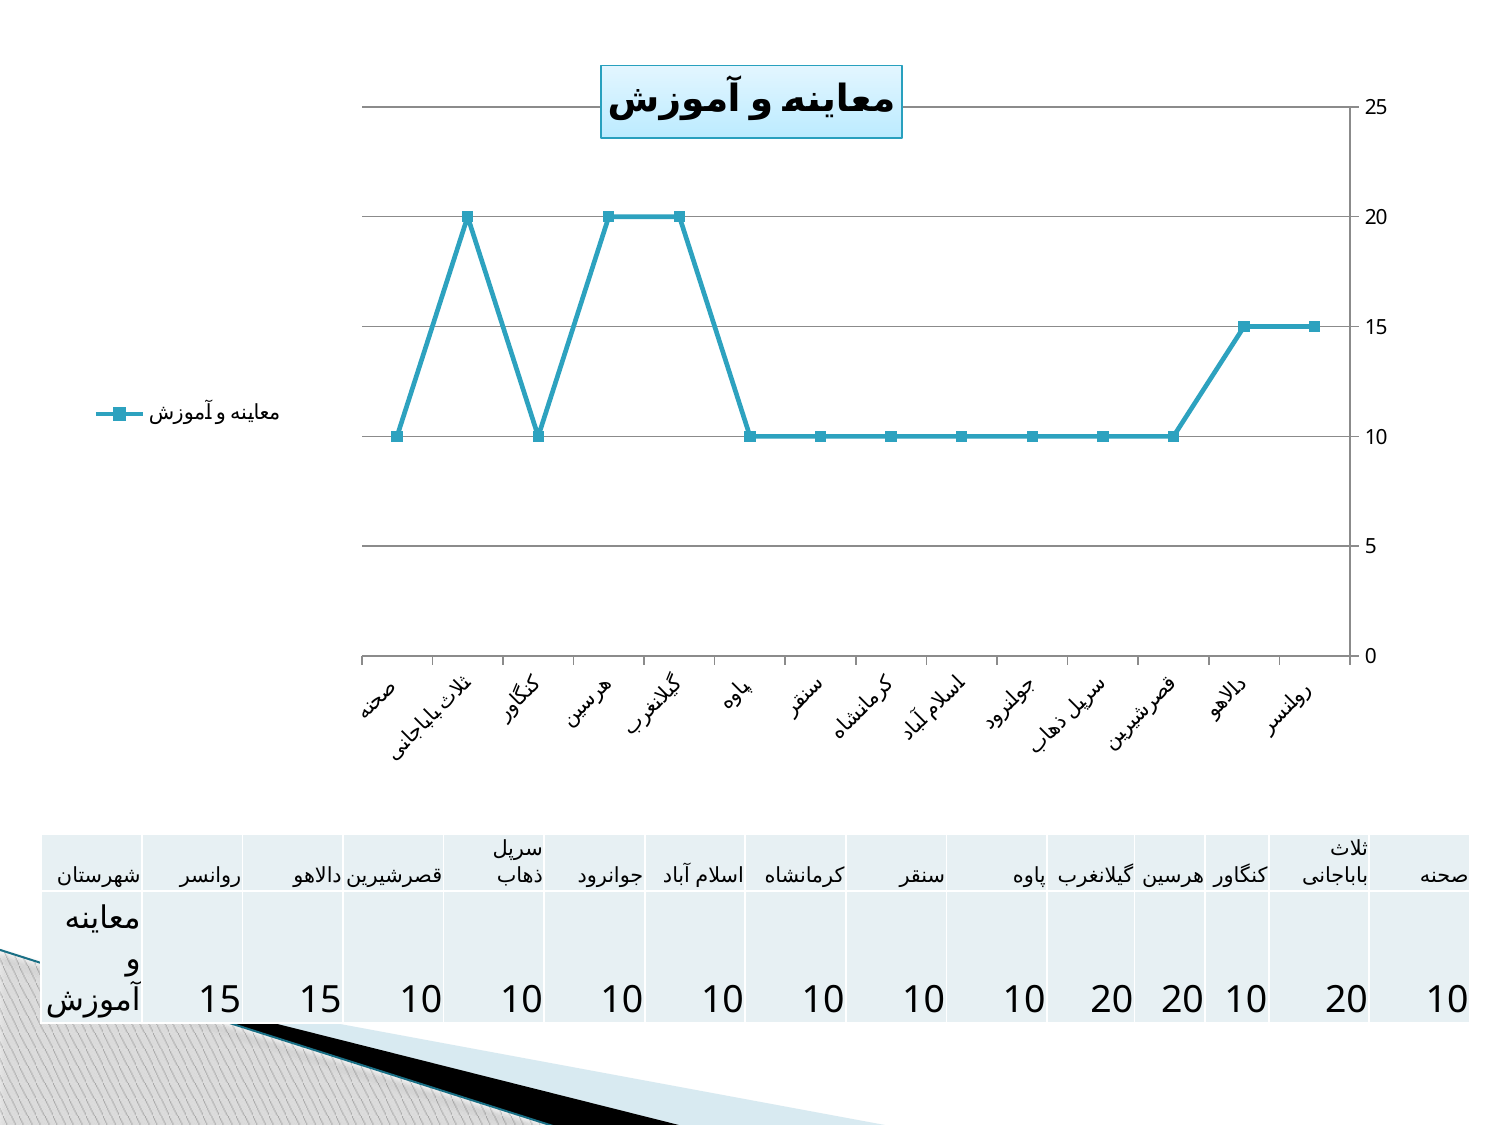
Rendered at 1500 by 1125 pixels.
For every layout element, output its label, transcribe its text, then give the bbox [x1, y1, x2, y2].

table_header پاوه [947, 835, 1046, 890]
table_header ثلاث باباجانی [1270, 835, 1368, 890]
table_cell 10 [1370, 892, 1469, 1022]
table_cell 10 [444, 892, 543, 1022]
table_cell 10 [344, 892, 443, 1022]
table_cell 10 [646, 892, 744, 1022]
table_cell 10 [847, 892, 946, 1022]
table_header سرپل ذهاب [444, 835, 543, 890]
table_header کرمانشاه [746, 835, 845, 890]
table_cell 20 [1048, 892, 1134, 1022]
table_cell 10 [947, 892, 1046, 1022]
table_cell 10 [545, 892, 644, 1022]
table_header روانسر [143, 835, 242, 890]
table_header جوانرود [545, 835, 644, 890]
table_header دالاهو [243, 835, 342, 890]
table_cell 10 [1206, 892, 1268, 1022]
table_header کنگاور [1206, 835, 1268, 890]
table_cell 15 [143, 892, 242, 1022]
table_header اسلام آباد [646, 835, 744, 890]
table_header سنقر [847, 835, 946, 890]
table_header صحنه [1370, 835, 1469, 890]
chart [76, 42, 1427, 786]
table_cell معاینه و آموزش [42, 892, 141, 1022]
table_cell 15 [243, 892, 342, 1022]
table_header هرسین [1135, 835, 1204, 890]
table_cell 20 [1135, 892, 1204, 1022]
table_header گیلانغرب [1048, 835, 1134, 890]
table_header شهرستان [42, 835, 141, 890]
table_cell 20 [1270, 892, 1368, 1022]
table_cell 10 [746, 892, 845, 1022]
table_header قصرشیرین [344, 835, 443, 890]
